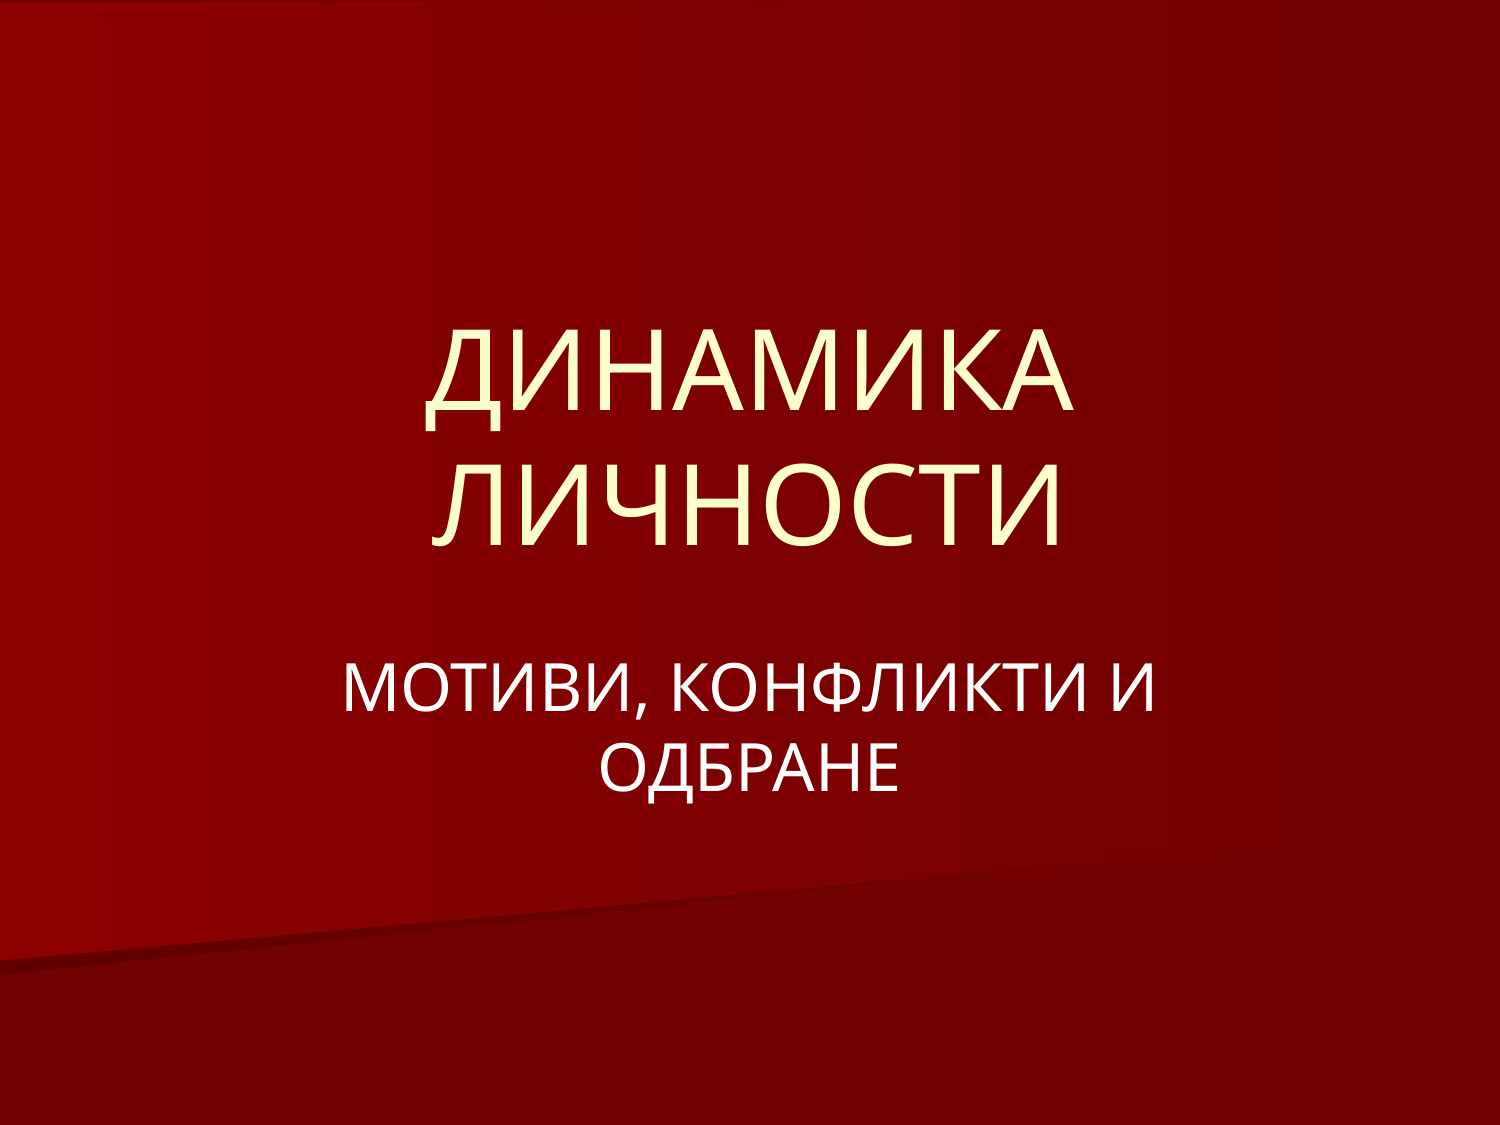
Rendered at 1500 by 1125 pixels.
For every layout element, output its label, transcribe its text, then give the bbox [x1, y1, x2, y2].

title ДИНАМИКА ЛИЧНОСТИ [112, 290, 1388, 575]
subtitle МОТИВИ, КОНФЛИКТИ И ОДБРАНЕ [225, 637, 1275, 925]
